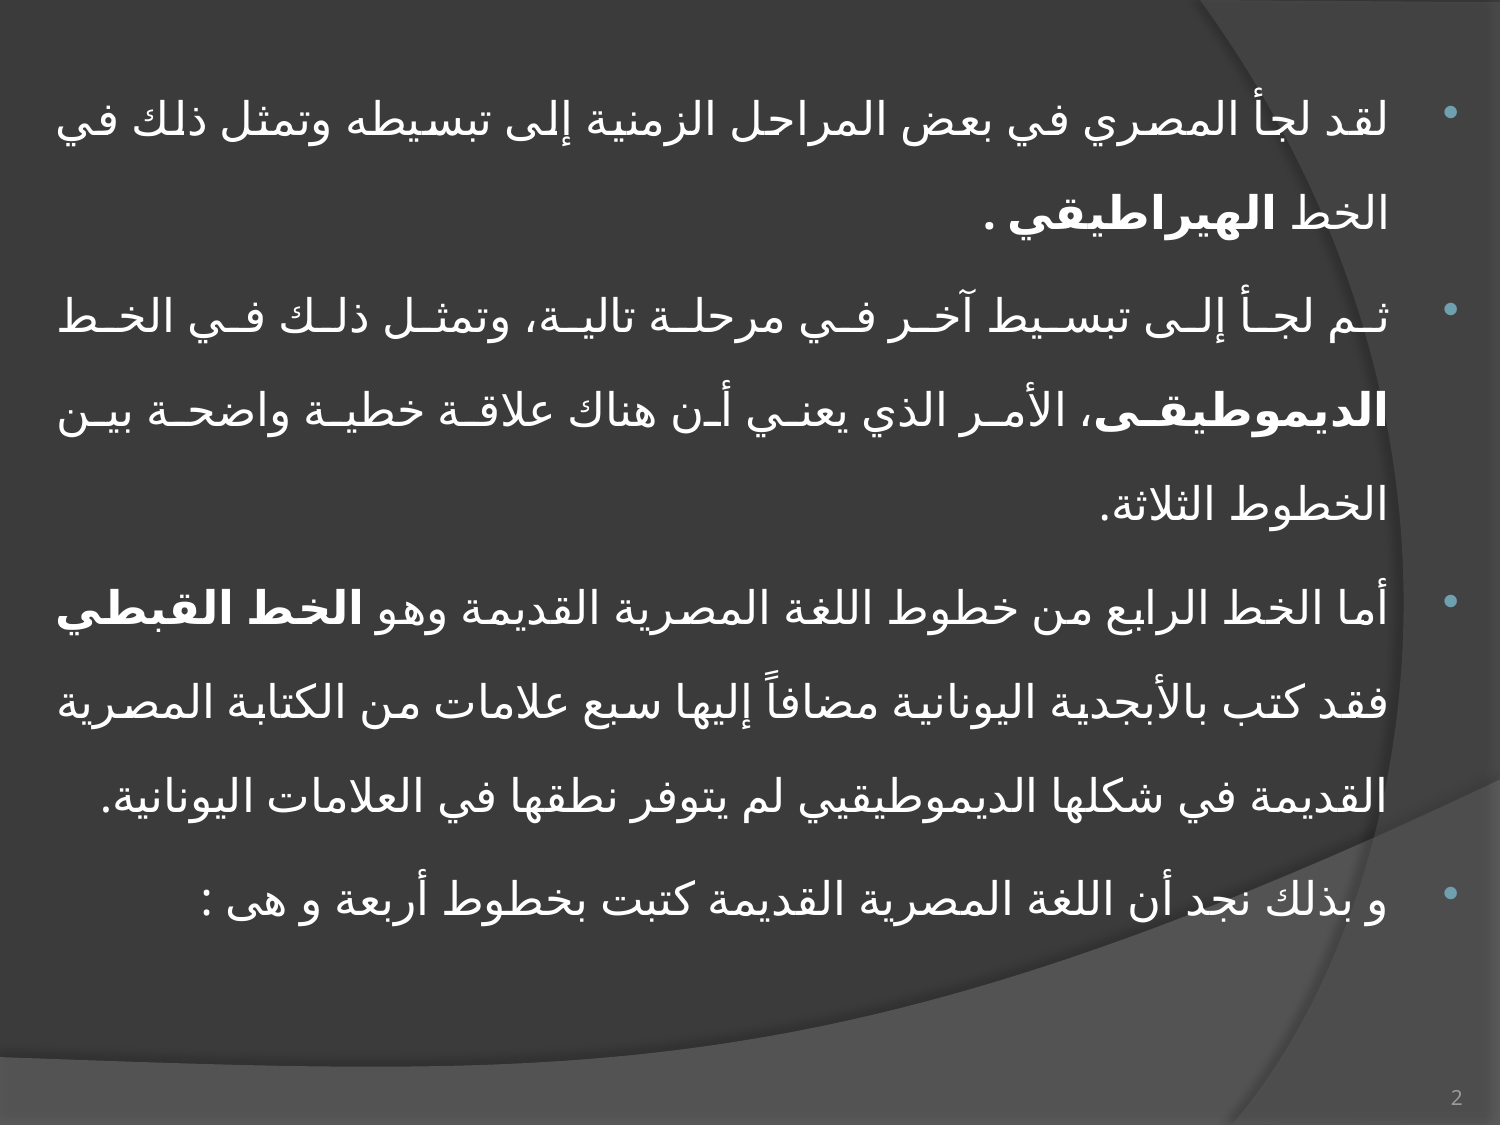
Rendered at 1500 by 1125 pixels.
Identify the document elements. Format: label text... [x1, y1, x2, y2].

slide_number 2 [1337, 1053, 1463, 1114]
list لقد لجأ المصري في بعض المراحل الزمنية إلى تبسيطه وتمثل ذلك في الخط الهيراطيقي . ثم لجأ إلى تبسيط آخر في مرحلة تالية، وتمثل ذلك في الخط الديموطيقى، الأمر الذي يعني أن هناك علاقة خطية واضحة بين الخطوط الثلاثة. أما الخط الرابع من خطوط اللغة المصرية القديمة وهو الخط القبطي فقد كتب بالأبجدية اليونانية مضافاً إليها سبع علامات من الكتابة المصرية القديمة في شكلها الديموطيقيي لم يتوفر نطقها في العلامات اليونانية. و بذلك نجد أن اللغة المصرية القديمة كتبت بخطوط أربعة و هى : [41, 42, 1471, 1005]
